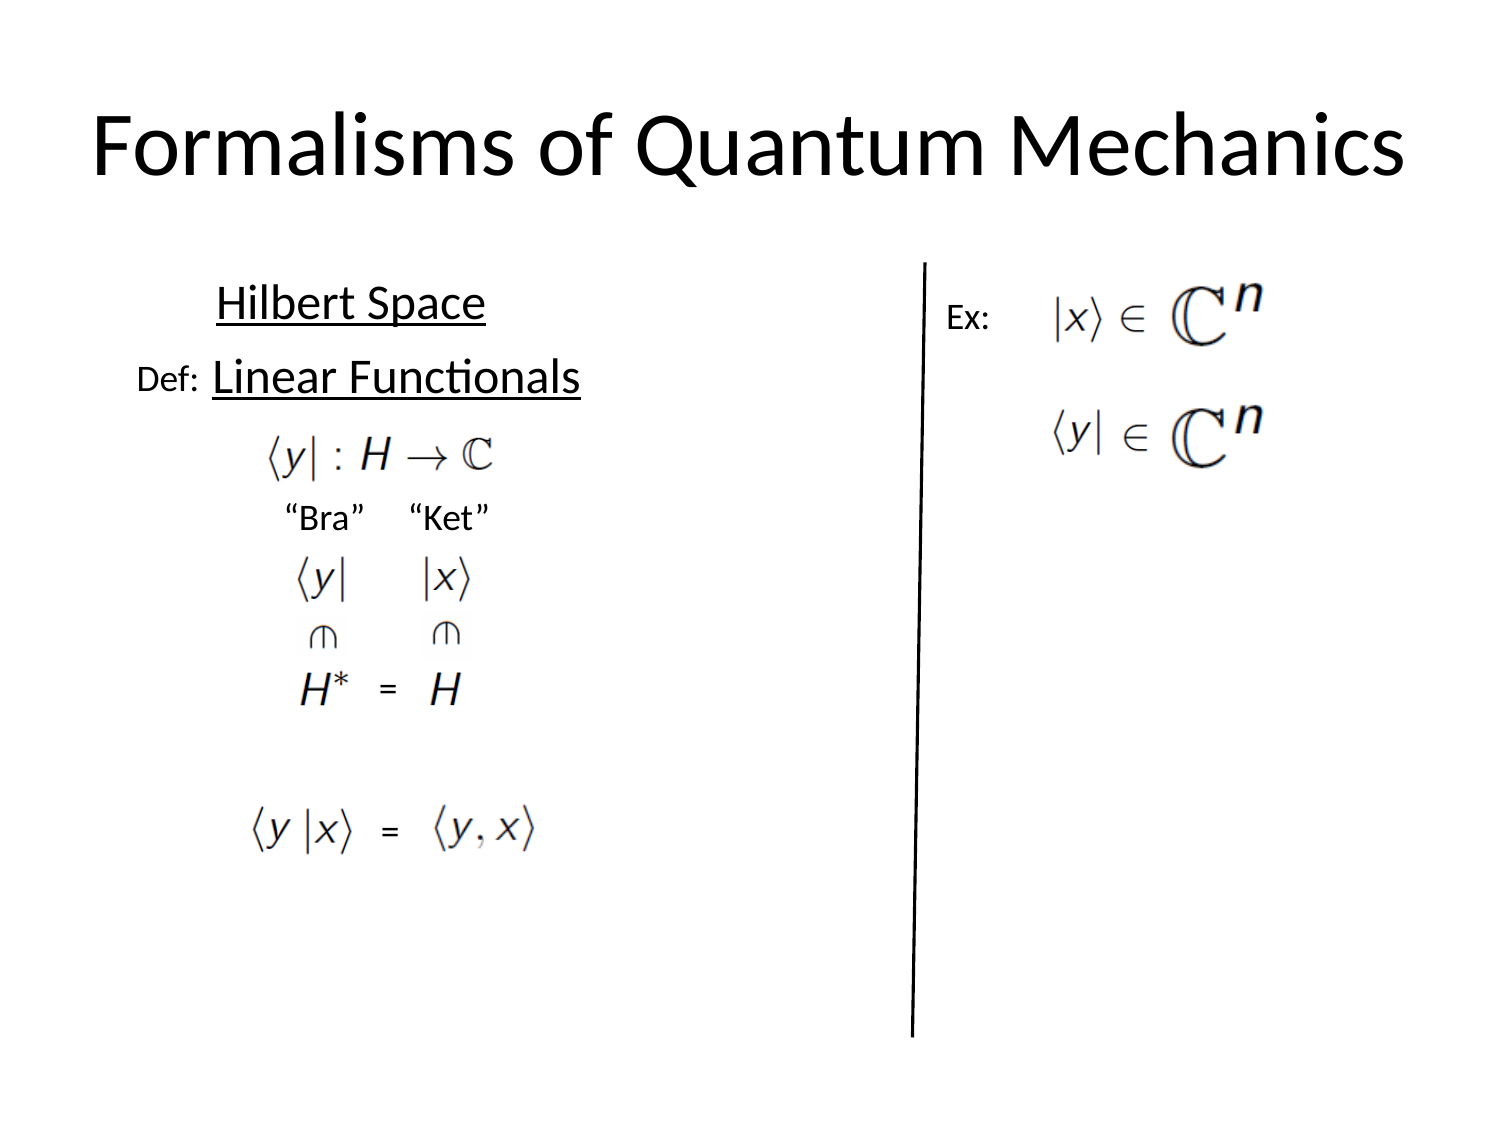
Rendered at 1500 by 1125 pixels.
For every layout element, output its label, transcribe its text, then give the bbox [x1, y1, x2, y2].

text_box = [364, 656, 413, 717]
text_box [245, 789, 548, 868]
title Formalisms of Quantum Mechanics [75, 45, 1425, 233]
text_box Hilbert Space [201, 262, 502, 336]
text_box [1045, 384, 1275, 485]
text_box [418, 612, 472, 724]
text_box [930, 262, 1275, 363]
text_box Linear Functionals [197, 336, 596, 412]
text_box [291, 616, 354, 720]
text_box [120, 346, 504, 491]
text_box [1046, 286, 1158, 353]
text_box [268, 485, 507, 617]
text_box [912, 261, 926, 1038]
